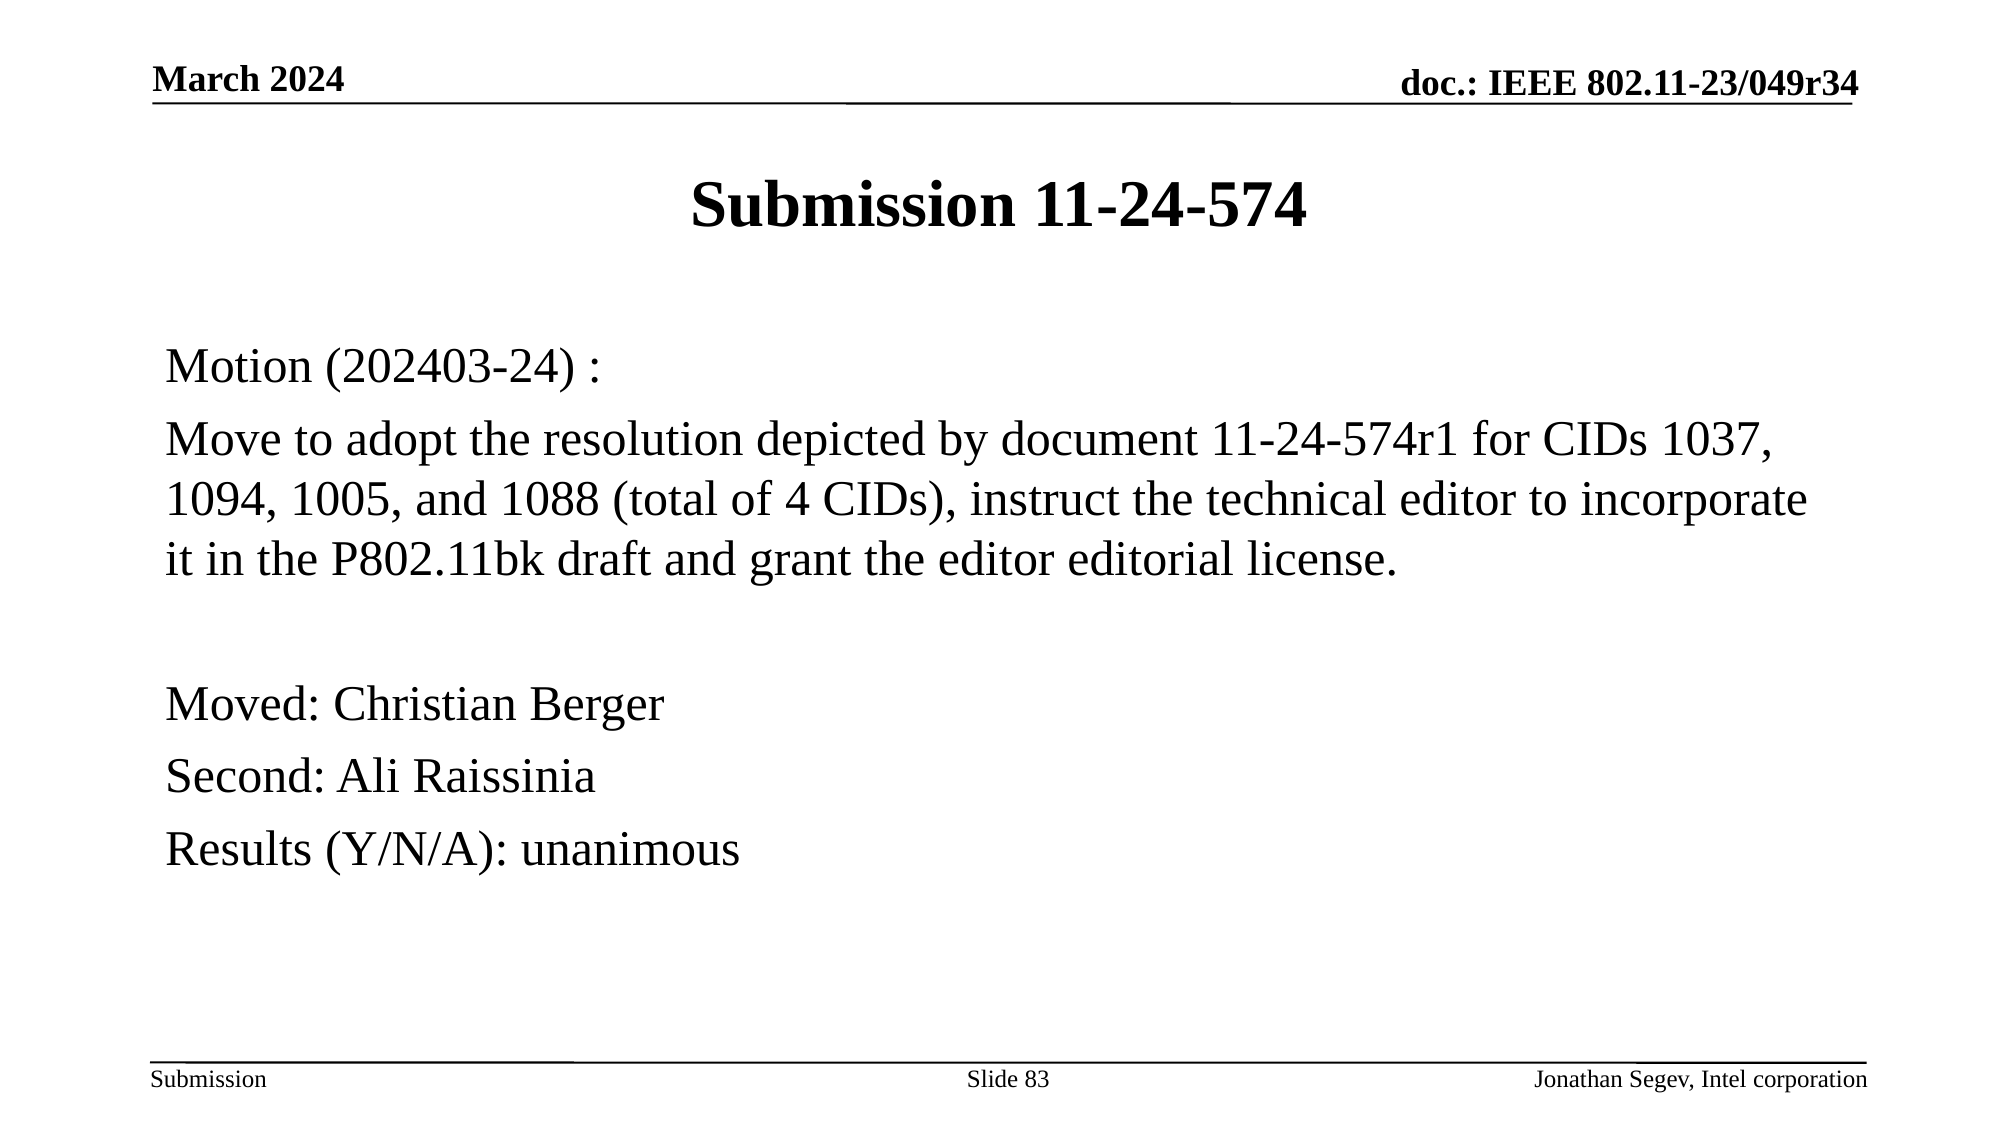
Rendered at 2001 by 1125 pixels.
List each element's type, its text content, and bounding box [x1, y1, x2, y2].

slide_number Slide 83 [950, 1061, 1067, 1123]
footer Jonathan Segev, Intel corporation [1171, 1061, 1869, 1093]
list Motion (202403-24) : Move to adopt the resolution depicted by document 11-24-574r1 for CIDs 1037, 1094, 1005, and 1088 (total of 4 CIDs), instruct the technical editor to incorporate it in the P802.11bk draft and grant the editor editorial license. Moved: Christian Berger Second: Ali Raissinia Results (Y/N/A): unanimous [149, 324, 1850, 1000]
title Submission 11-24-574 [149, 112, 1850, 288]
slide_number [152, 54, 563, 100]
